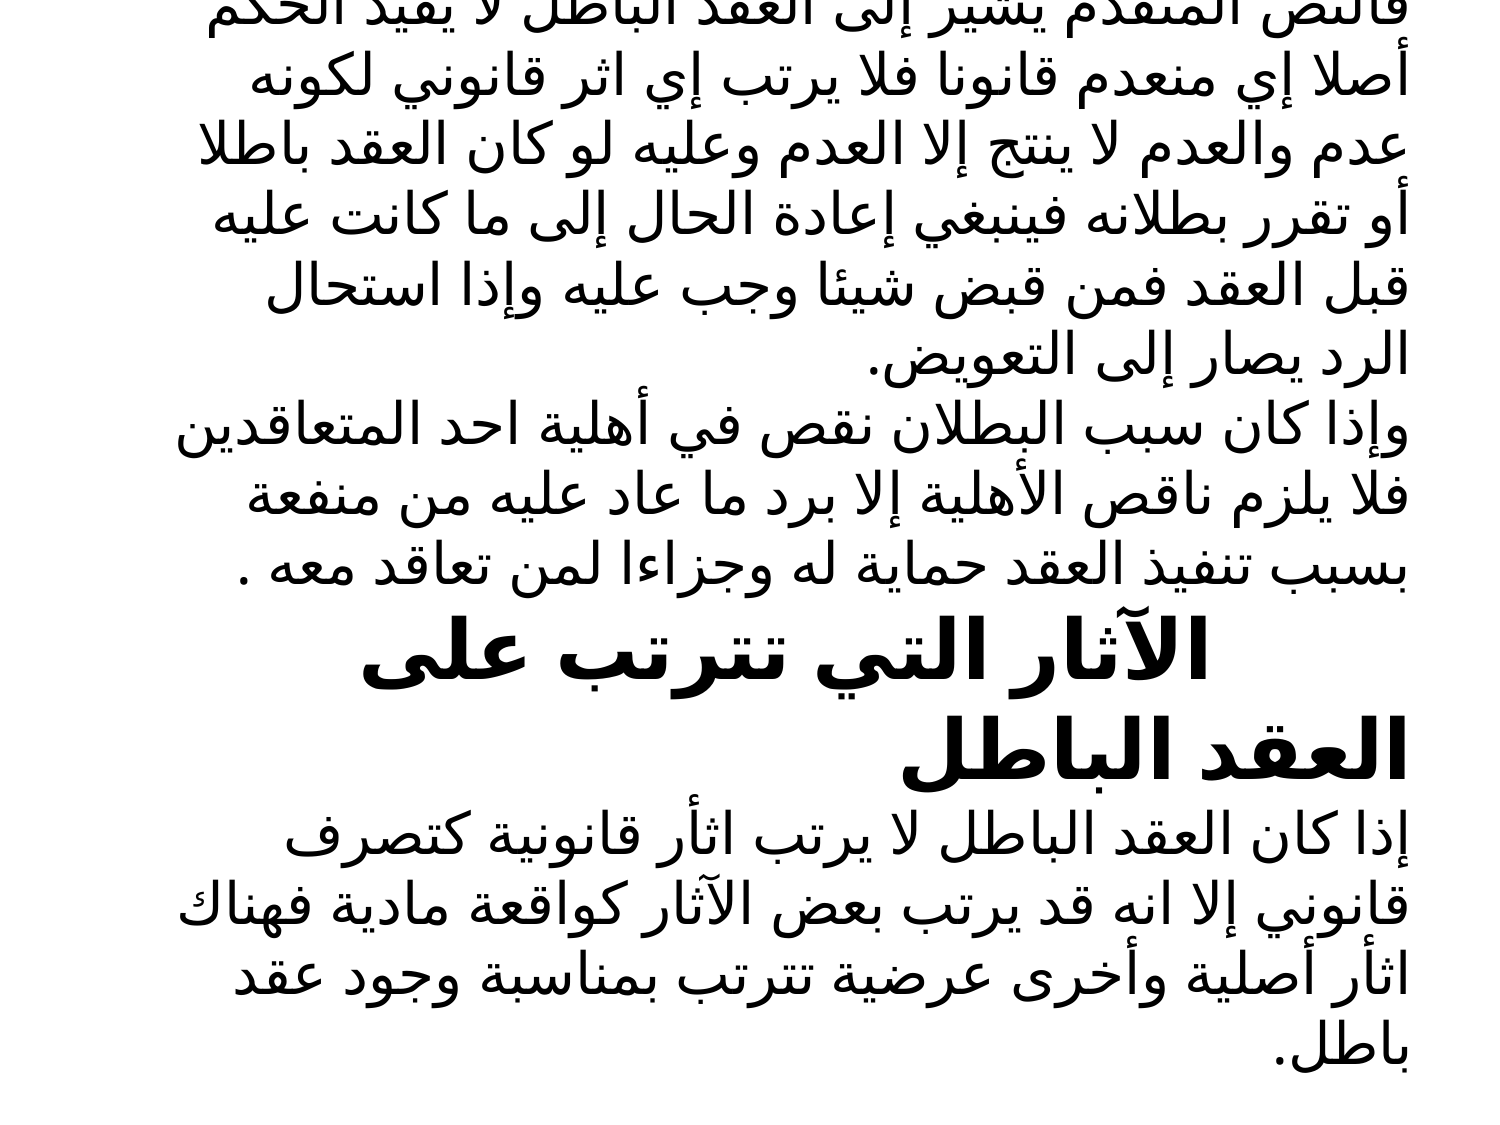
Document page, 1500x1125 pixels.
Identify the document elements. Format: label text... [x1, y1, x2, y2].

title فالنص المتقدم يشير إلى العقد الباطل لا يفيد الحكم أصلا إي منعدم قانونا فلا يرتب إي اثر قانوني لكونه عدم والعدم لا ينتج إلا العدم وعليه لو كان العقد باطلا أو تقرر بطلانه فينبغي إعادة الحال إلى ما كانت عليه قبل العقد فمن قبض شيئا وجب عليه وإذا استحال الرد يصار إلى التعويض. وإذا كان سبب البطلان نقص في أهلية احد المتعاقدين فلا يلزم ناقص الأهلية إلا برد ما عاد عليه من منفعة بسبب تنفيذ العقد حماية له وجزاءا لمن تعاقد معه . الآثار التي تترتب على العقد الباطل إذا كان العقد الباطل لا يرتب اثأر قانونية كتصرف قانوني إلا انه قد يرتب بعض الآثار كواقعة مادية فهناك اثأر أصلية وأخرى عرضية تترتب بمناسبة وجود عقد باطل. [152, 46, 1428, 997]
